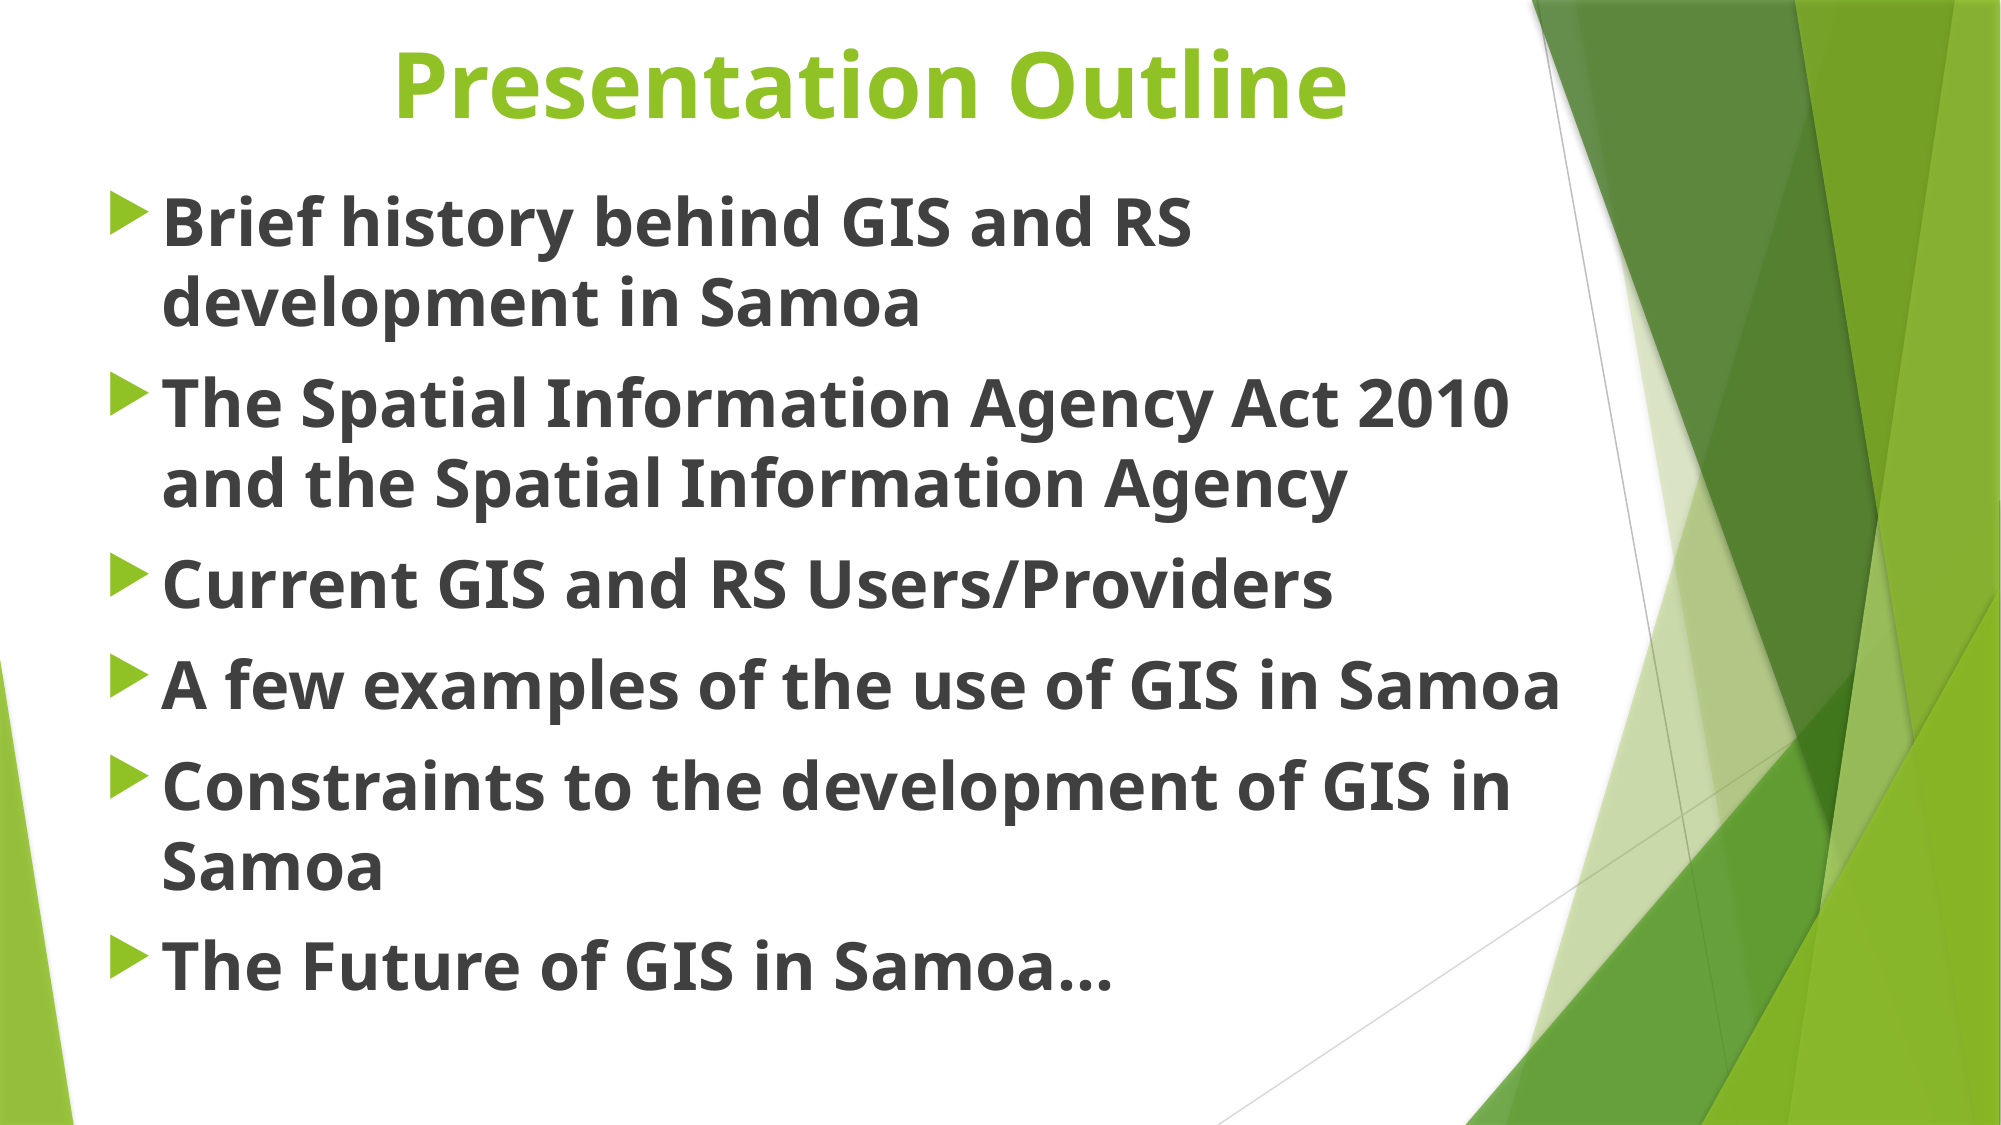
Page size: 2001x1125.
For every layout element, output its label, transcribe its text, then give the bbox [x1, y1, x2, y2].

list Brief history behind GIS and RS development in Samoa The Spatial Information Agency Act 2010 and the Spatial Information Agency Current GIS and RS Users/Providers A few examples of the use of GIS in Samoa Constraints to the development of GIS in Samoa The Future of GIS in Samoa... [90, 172, 1615, 848]
title Presentation Outline [350, 19, 1392, 172]
